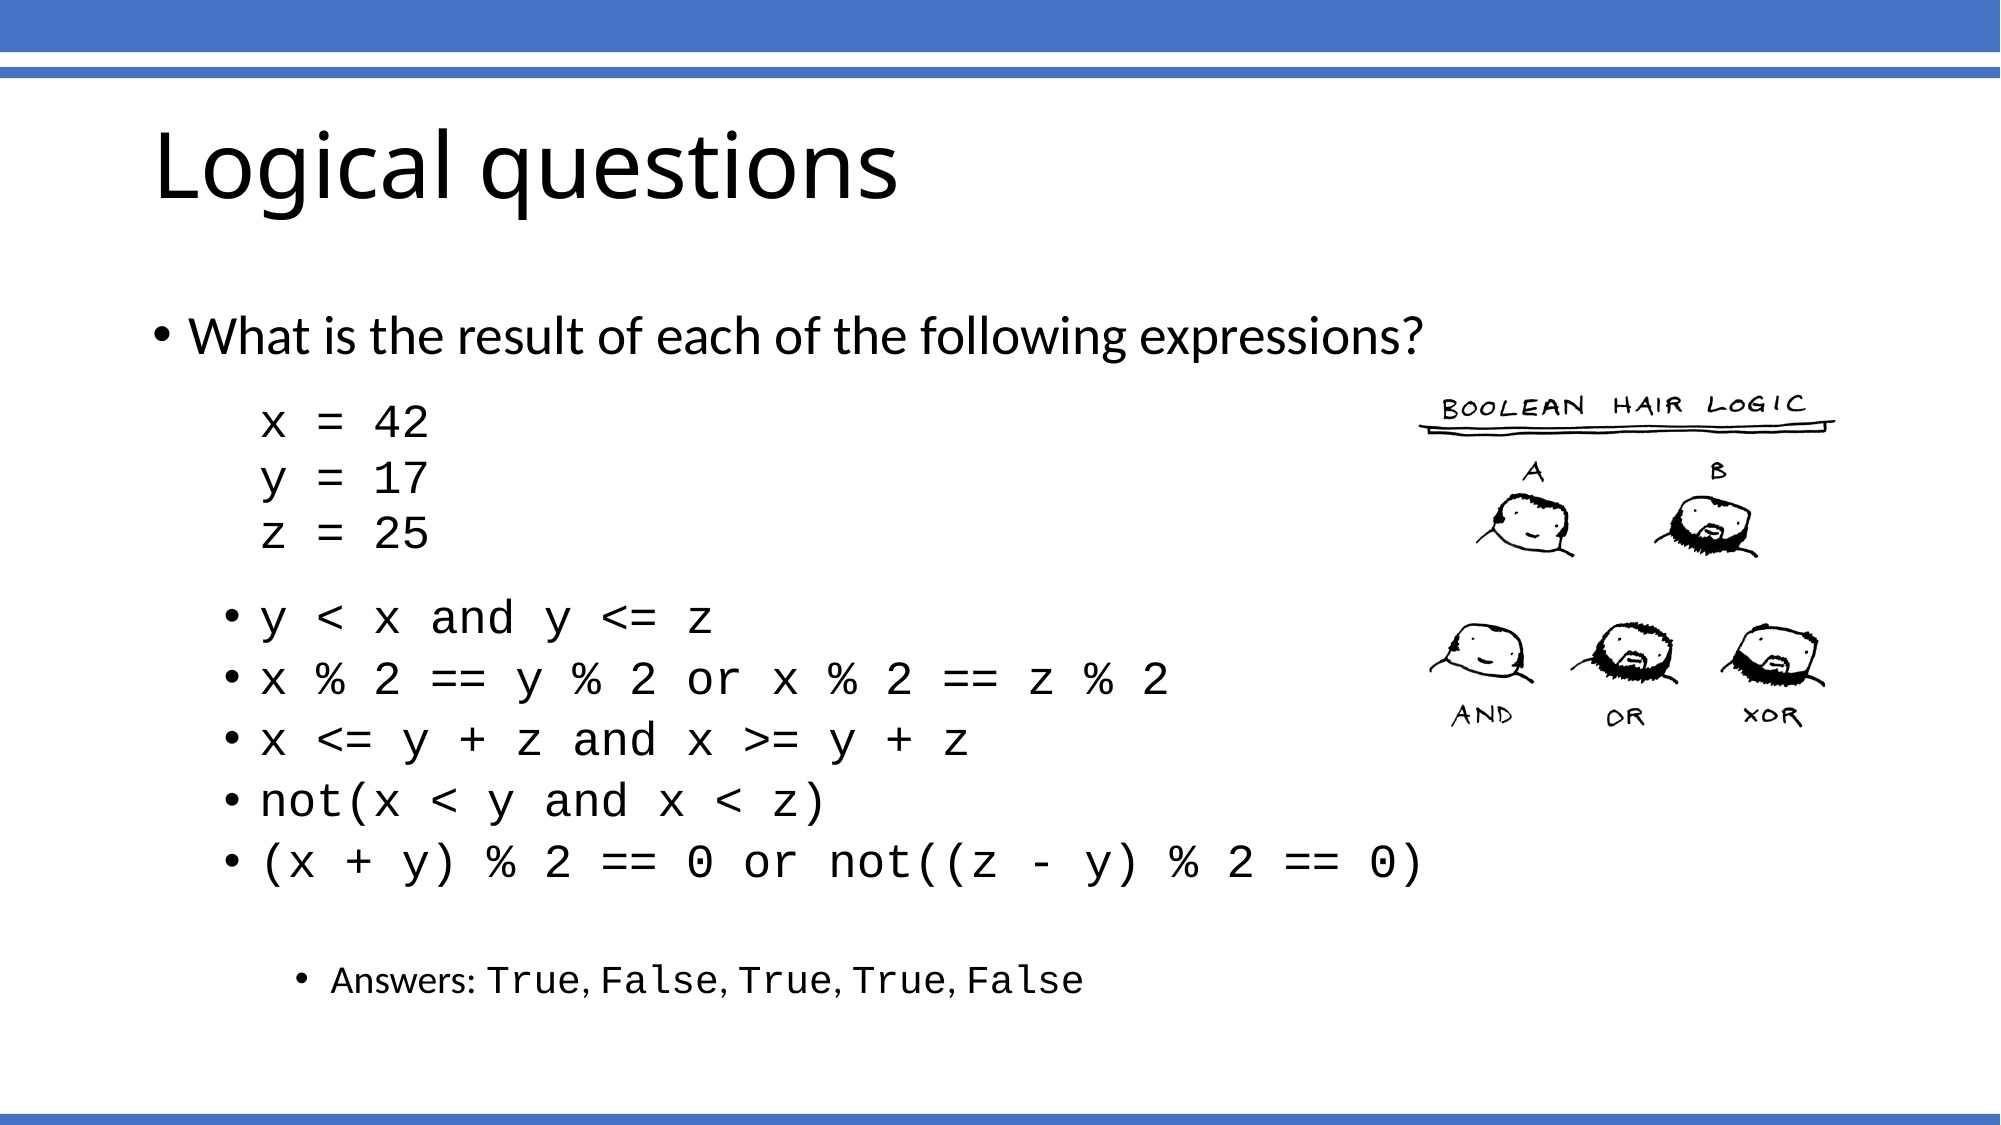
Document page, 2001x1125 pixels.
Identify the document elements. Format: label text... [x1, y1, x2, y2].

title Logical questions [137, 59, 1863, 278]
picture [1409, 384, 1847, 742]
list What is the result of each of the following expressions? x = 42 y = 17 z = 25 y < x and y <= z x % 2 == y % 2 or x % 2 == z % 2 x <= y + z and x >= y + z not(x < y and x < z) (x + y) % 2 == 0 or not((z - y) % 2 == 0) Answers: True, False, True, True, False [137, 299, 1863, 1014]
